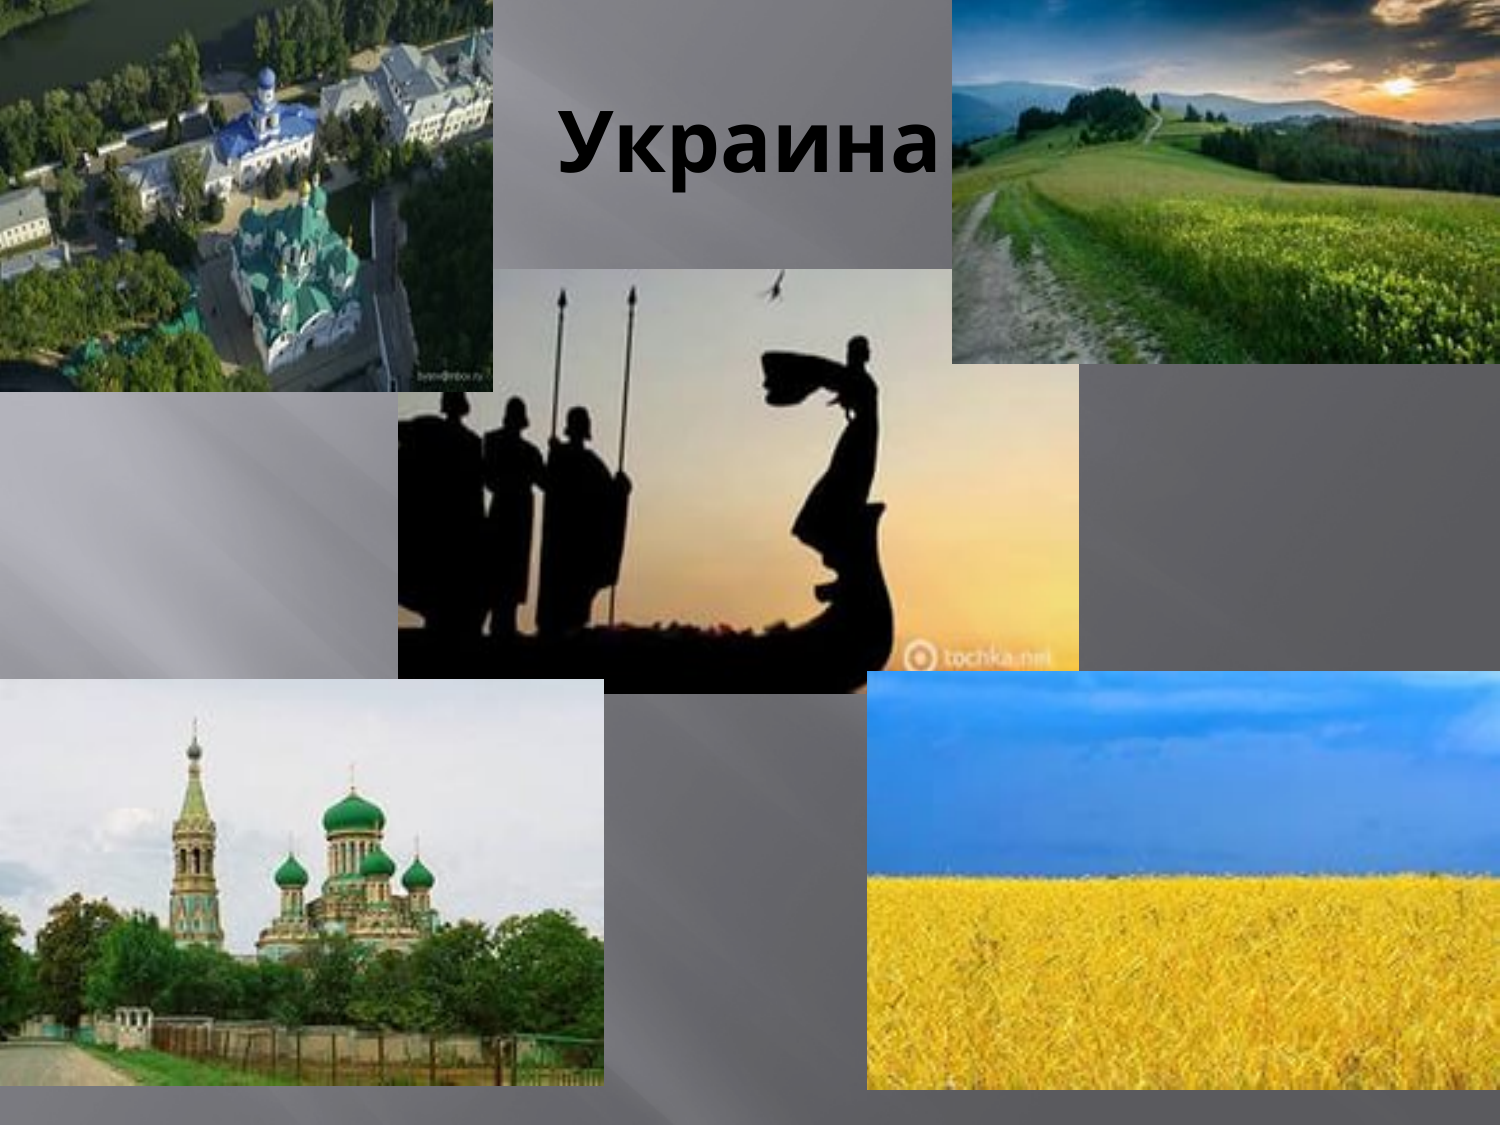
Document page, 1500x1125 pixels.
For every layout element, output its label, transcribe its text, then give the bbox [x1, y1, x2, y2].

title Украина [535, 45, 952, 233]
picture [866, 671, 1500, 1091]
picture [952, 0, 1500, 364]
picture [0, 679, 604, 1086]
picture [0, 0, 493, 392]
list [398, 269, 1079, 694]
